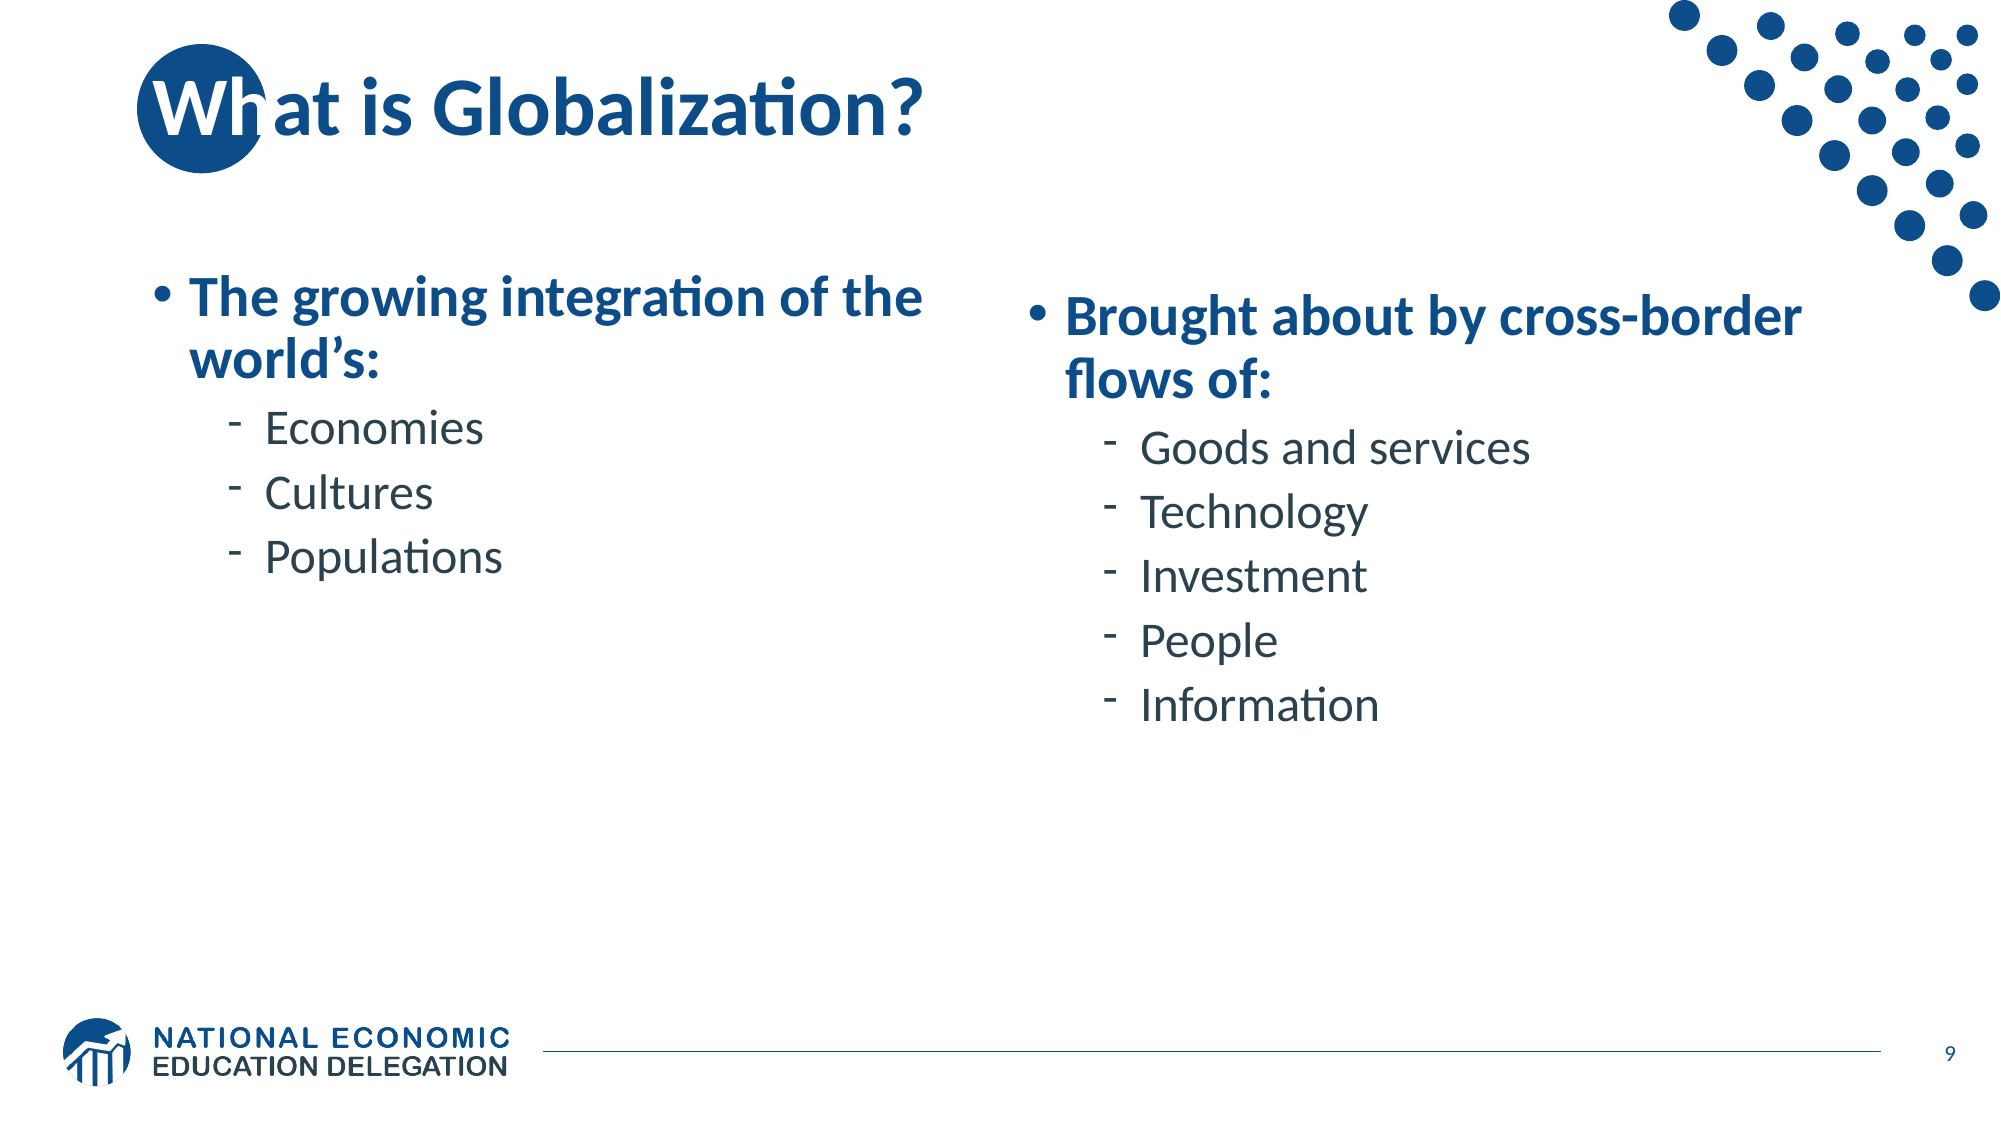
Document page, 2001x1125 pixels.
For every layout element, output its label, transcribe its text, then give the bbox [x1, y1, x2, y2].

slide_number 9 [1521, 1022, 1972, 1082]
list The growing integration of the world’s: Economies Cultures Populations [137, 236, 988, 865]
title What is Globalization? [137, 0, 1863, 218]
list Brought about by cross-border flows of: Goods and services Technology Investment People Information [1012, 236, 1863, 865]
picture [55, 1013, 520, 1091]
